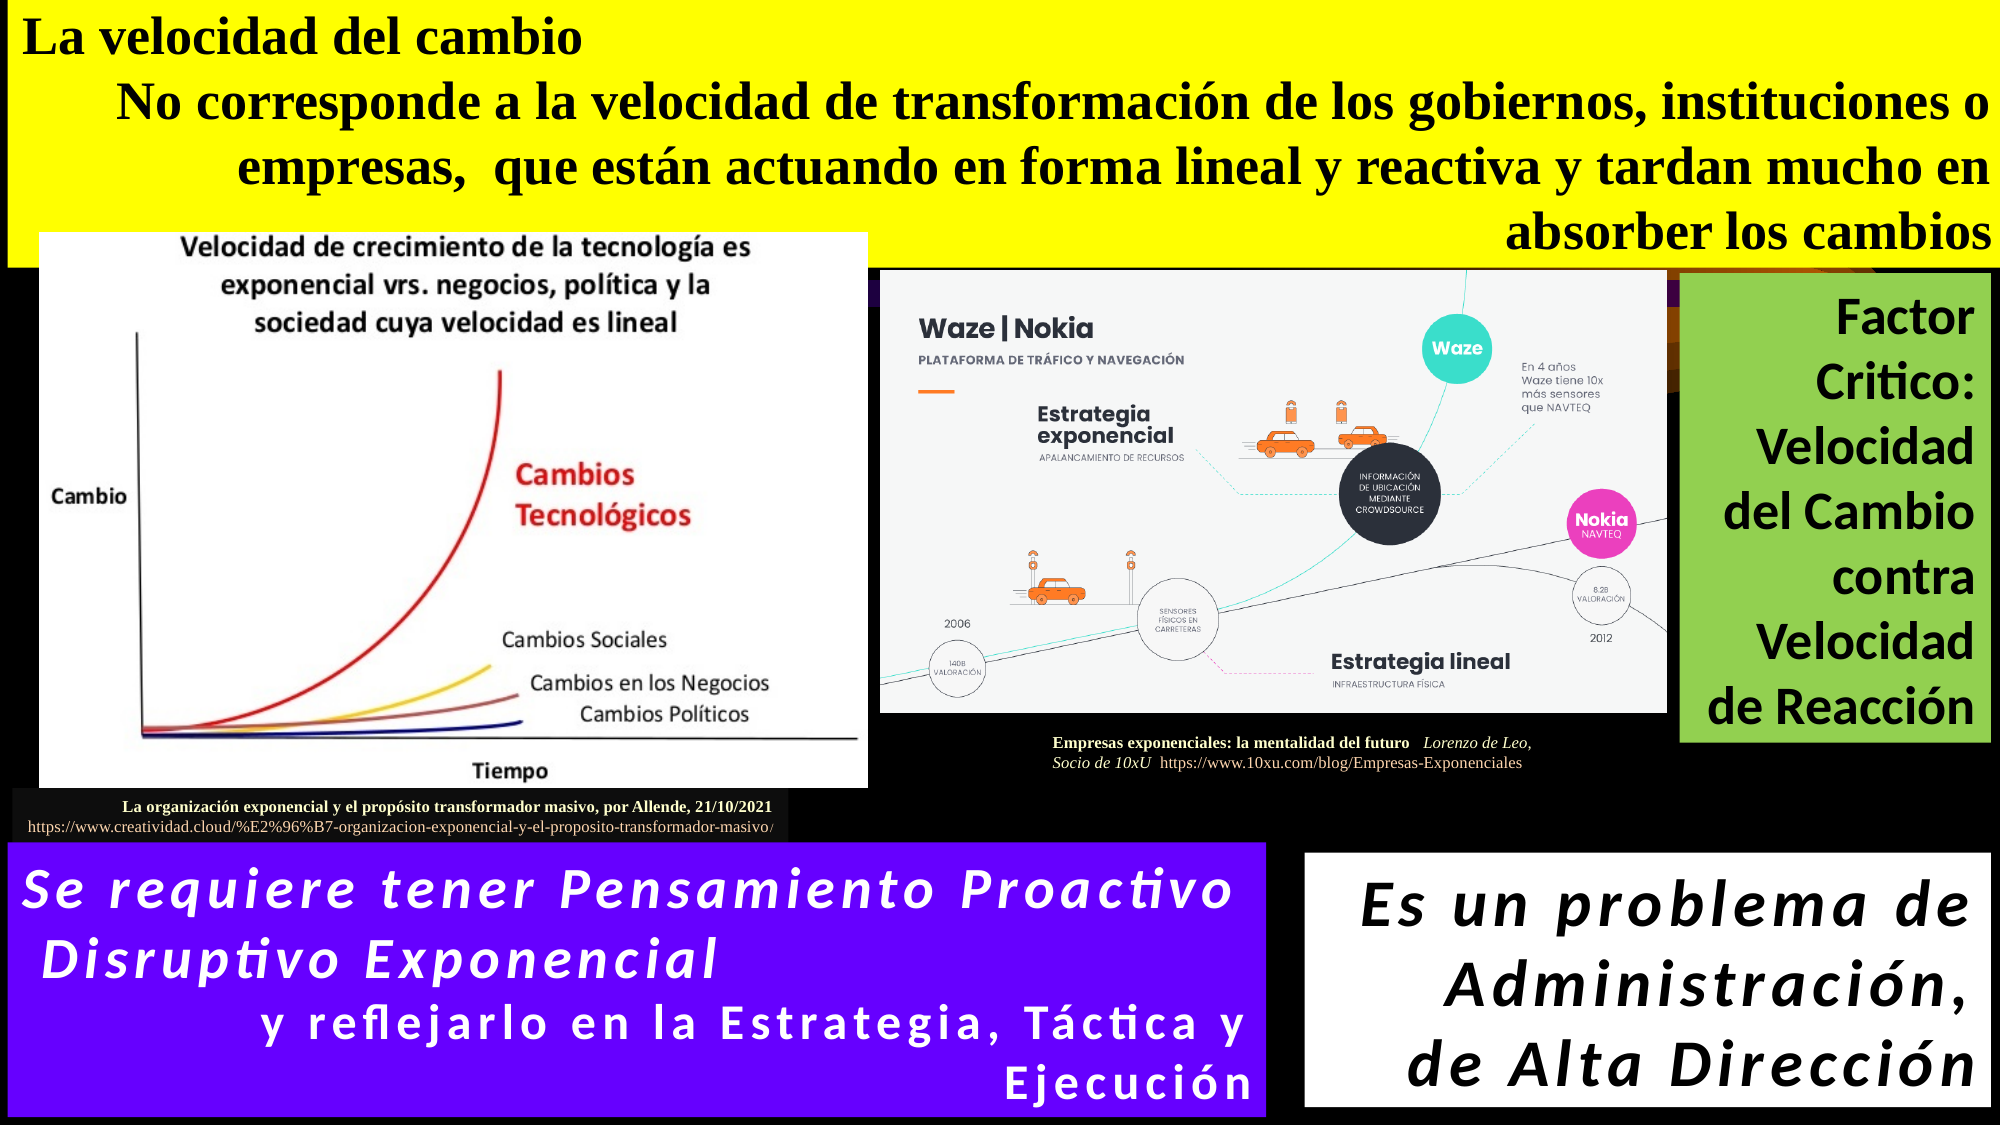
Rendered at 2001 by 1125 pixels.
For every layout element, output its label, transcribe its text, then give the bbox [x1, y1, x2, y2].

picture [39, 232, 868, 789]
text_box La organización exponencial y el propósito transformador masivo, por Allende, 21/10/2021 https://www.creatividad.cloud/%E2%96%B7-organizacion-exponencial-y-el-proposito-transformador-masivo/ [12, 788, 789, 842]
text_box La velocidad del cambio No corresponde a la velocidad de transformación de los gobiernos, instituciones o empresas, que están actuando en forma lineal y reactiva y tardan mucho en absorber los cambios [7, 0, 2000, 268]
text_box Es un problema de Administración, de Alta Dirección [1304, 852, 1991, 1108]
picture [880, 270, 1667, 713]
text_box Se requiere tener Pensamiento Proactivo Disruptivo Exponencial y reflejarlo en la Estrategia, Táctica y Ejecución [7, 842, 1267, 1118]
text_box Factor Critico: Velocidad del Cambio contra Velocidad de Reacción [1679, 273, 1991, 743]
text_box Empresas exponenciales: la mentalidad del futuro Lorenzo de Leo, Socio de 10xU https://www.10xu.com/blog/Empresas-Exponenciales [1037, 724, 1582, 780]
